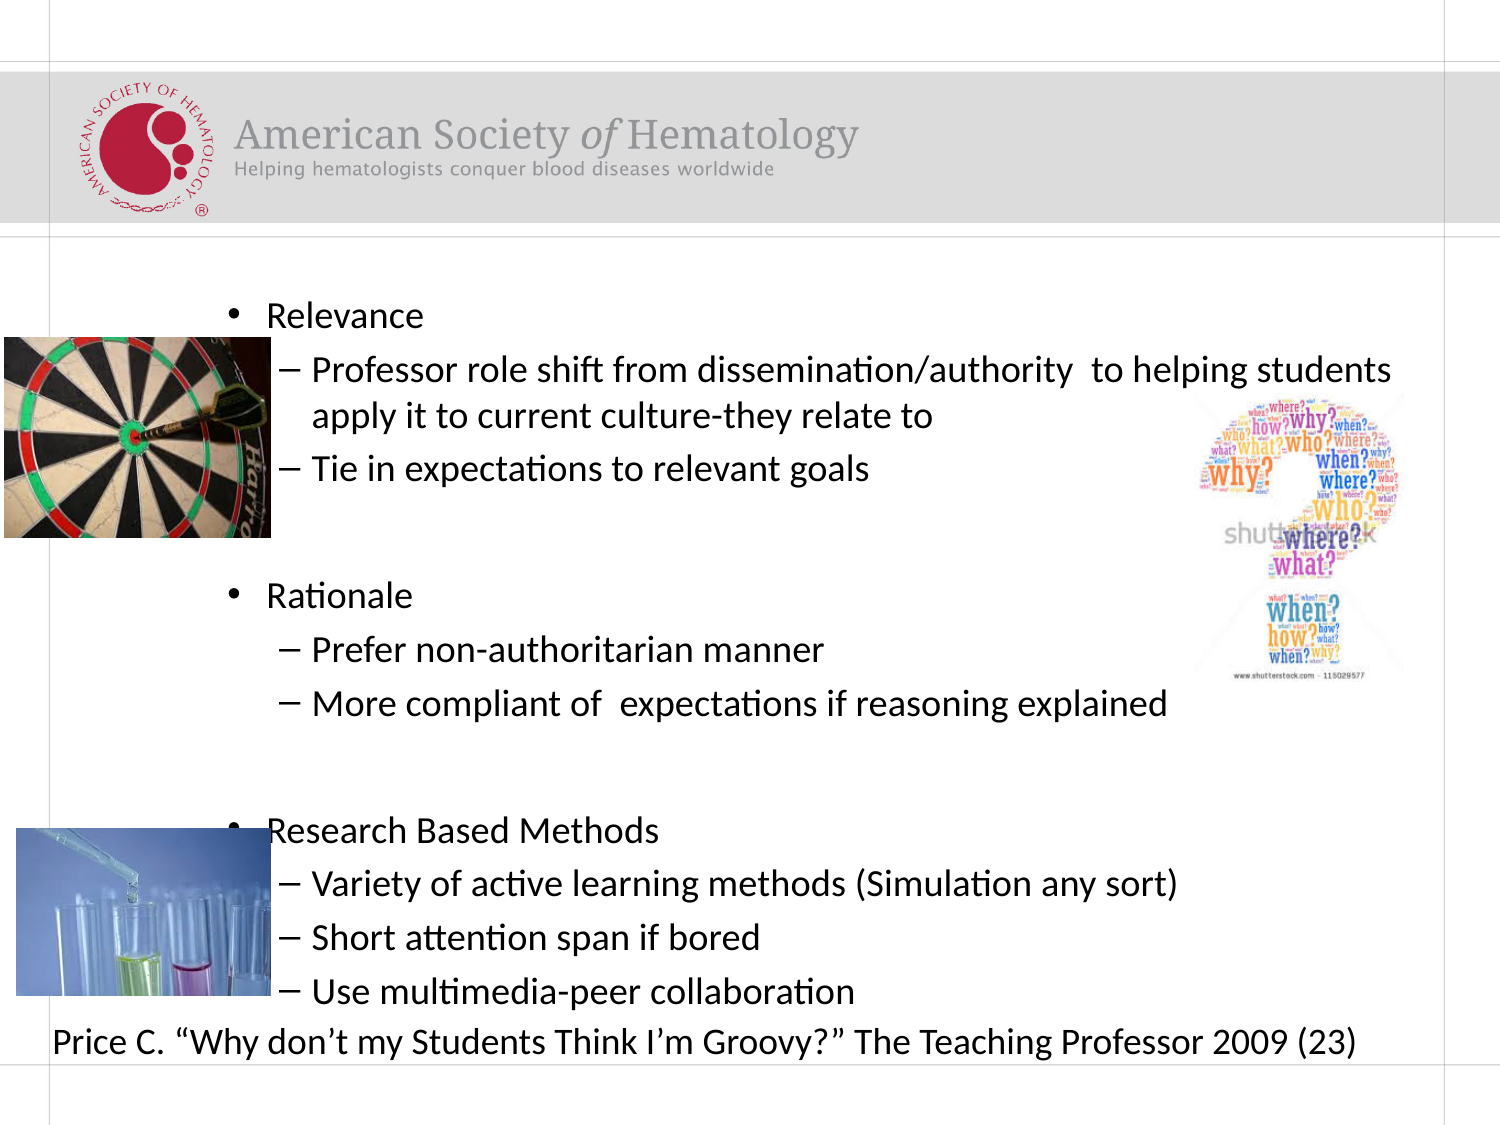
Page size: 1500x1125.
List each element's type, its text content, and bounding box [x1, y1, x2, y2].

text_box Price C. “Why don’t my Students Think I’m Groovy?” The Teaching Professor 2009 (23) [37, 1009, 1382, 1069]
picture [0, 0, 1500, 1125]
list Relevance Professor role shift from dissemination/authority to helping students apply it to current culture-they relate to Tie in expectations to relevant goals Rationale Prefer non-authoritarian manner More compliant of expectations if reasoning explained Research Based Methods Variety of active learning methods (Simulation any sort) Short attention span if bored Use multimedia-peer collaboration [212, 282, 1450, 1021]
